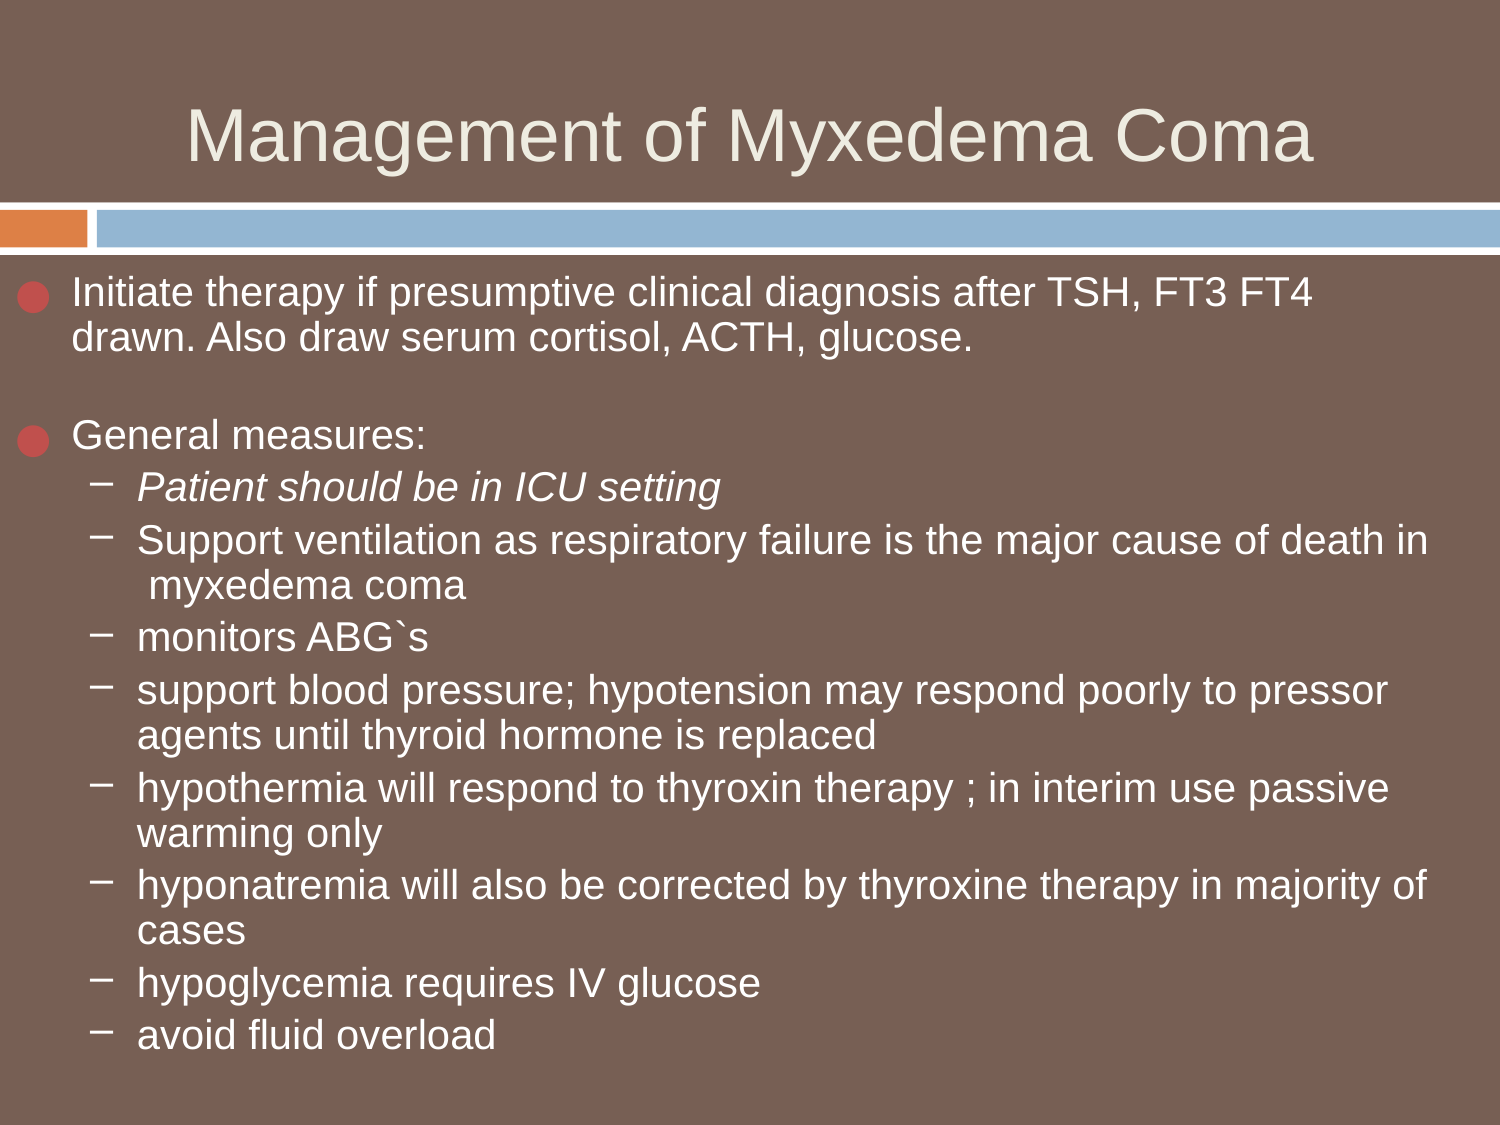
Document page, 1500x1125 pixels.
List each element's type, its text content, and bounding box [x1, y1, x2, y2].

list Initiate therapy if presumptive clinical diagnosis after TSH, FT3 FT4 drawn. Also draw serum cortisol, ACTH, glucose. General measures: Patient should be in ICU setting Support ventilation as respiratory failure is the major cause of death in myxedema coma monitors ABG`s support blood pressure; hypotension may respond poorly to pressor agents until thyroid hormone is replaced hypothermia will respond to thyroxin therapy ; in interim use passive warming only hyponatremia will also be corrected by thyroxine therapy in majority of cases hypoglycemia requires IV glucose avoid fluid overload [0, 262, 1463, 988]
title Management of Myxedema Coma [112, 37, 1388, 226]
